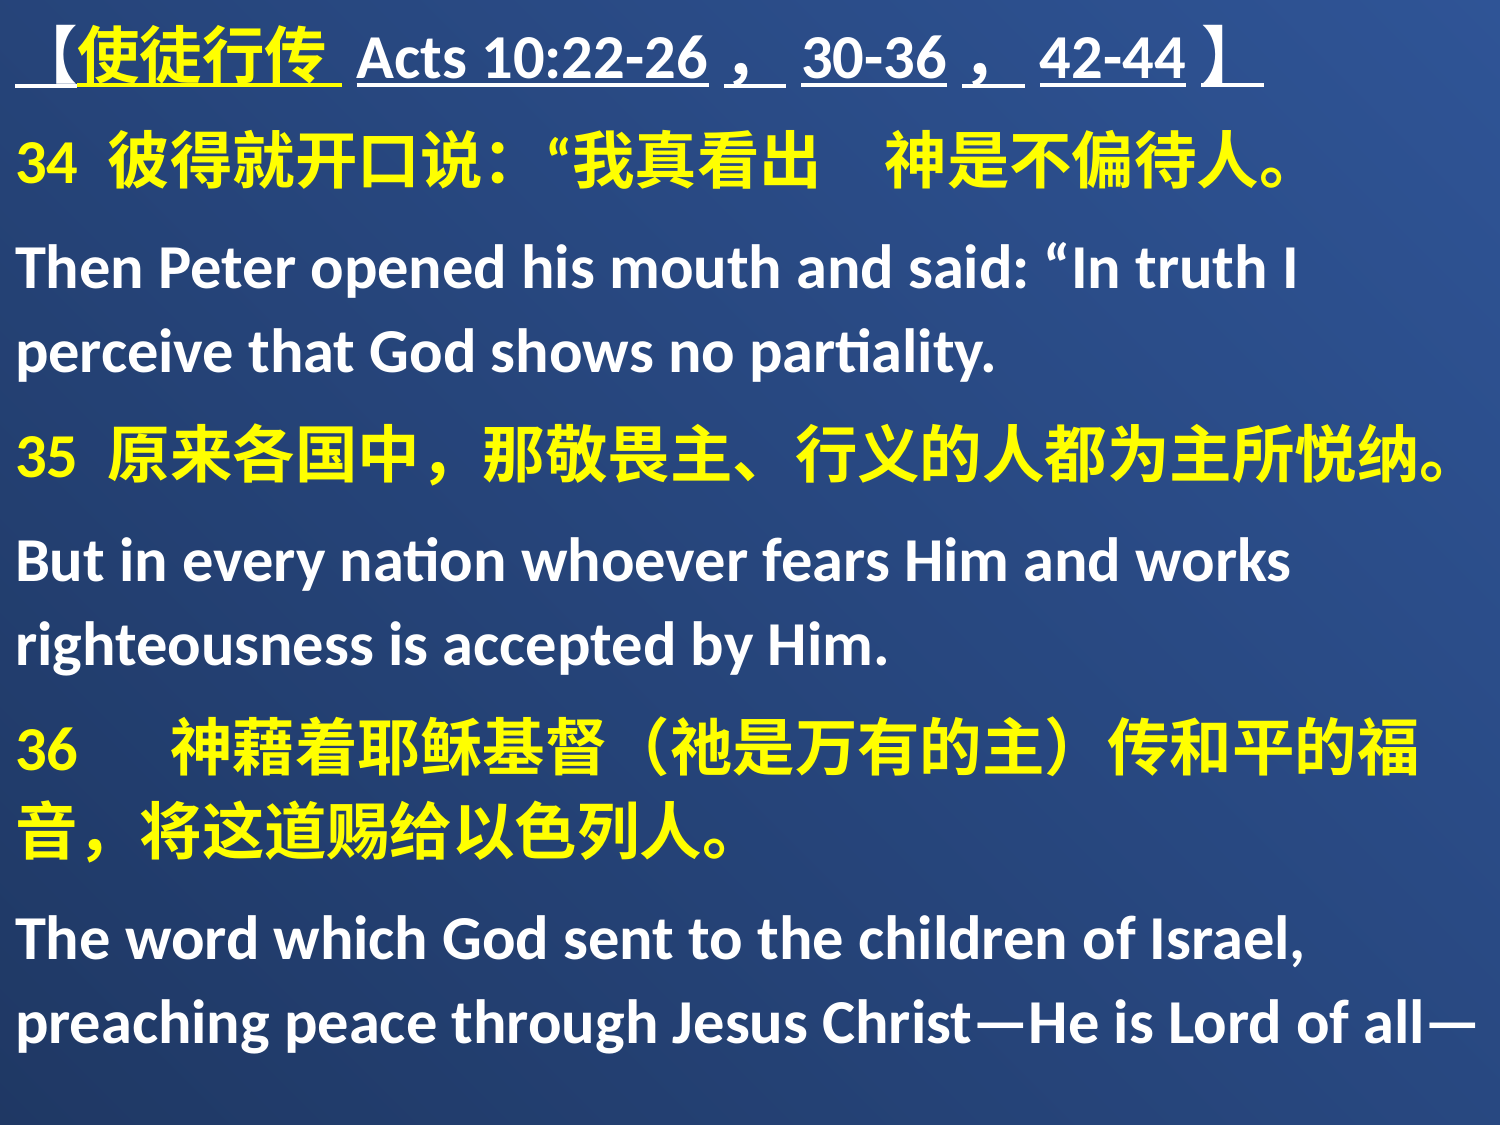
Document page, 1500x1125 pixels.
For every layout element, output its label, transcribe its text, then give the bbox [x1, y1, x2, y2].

subtitle 【使徒行传 Acts 10:22-26，30-36，42-44】 34 彼得就开口说：“我真看出 神是不偏待人。 Then Peter opened his mouth and said: “In truth I perceive that God shows no partiality. 35 原来各国中，那敬畏主、行义的人都为主所悦纳。 But in every nation whoever fears Him and works righteousness is accepted by Him. 36 神藉着耶稣基督（祂是万有的主）传和平的福音，将这道赐给以色列人。 The word which God sent to the children of Israel, preaching peace through Jesus Christ—He is Lord of all— [0, 0, 1500, 1125]
